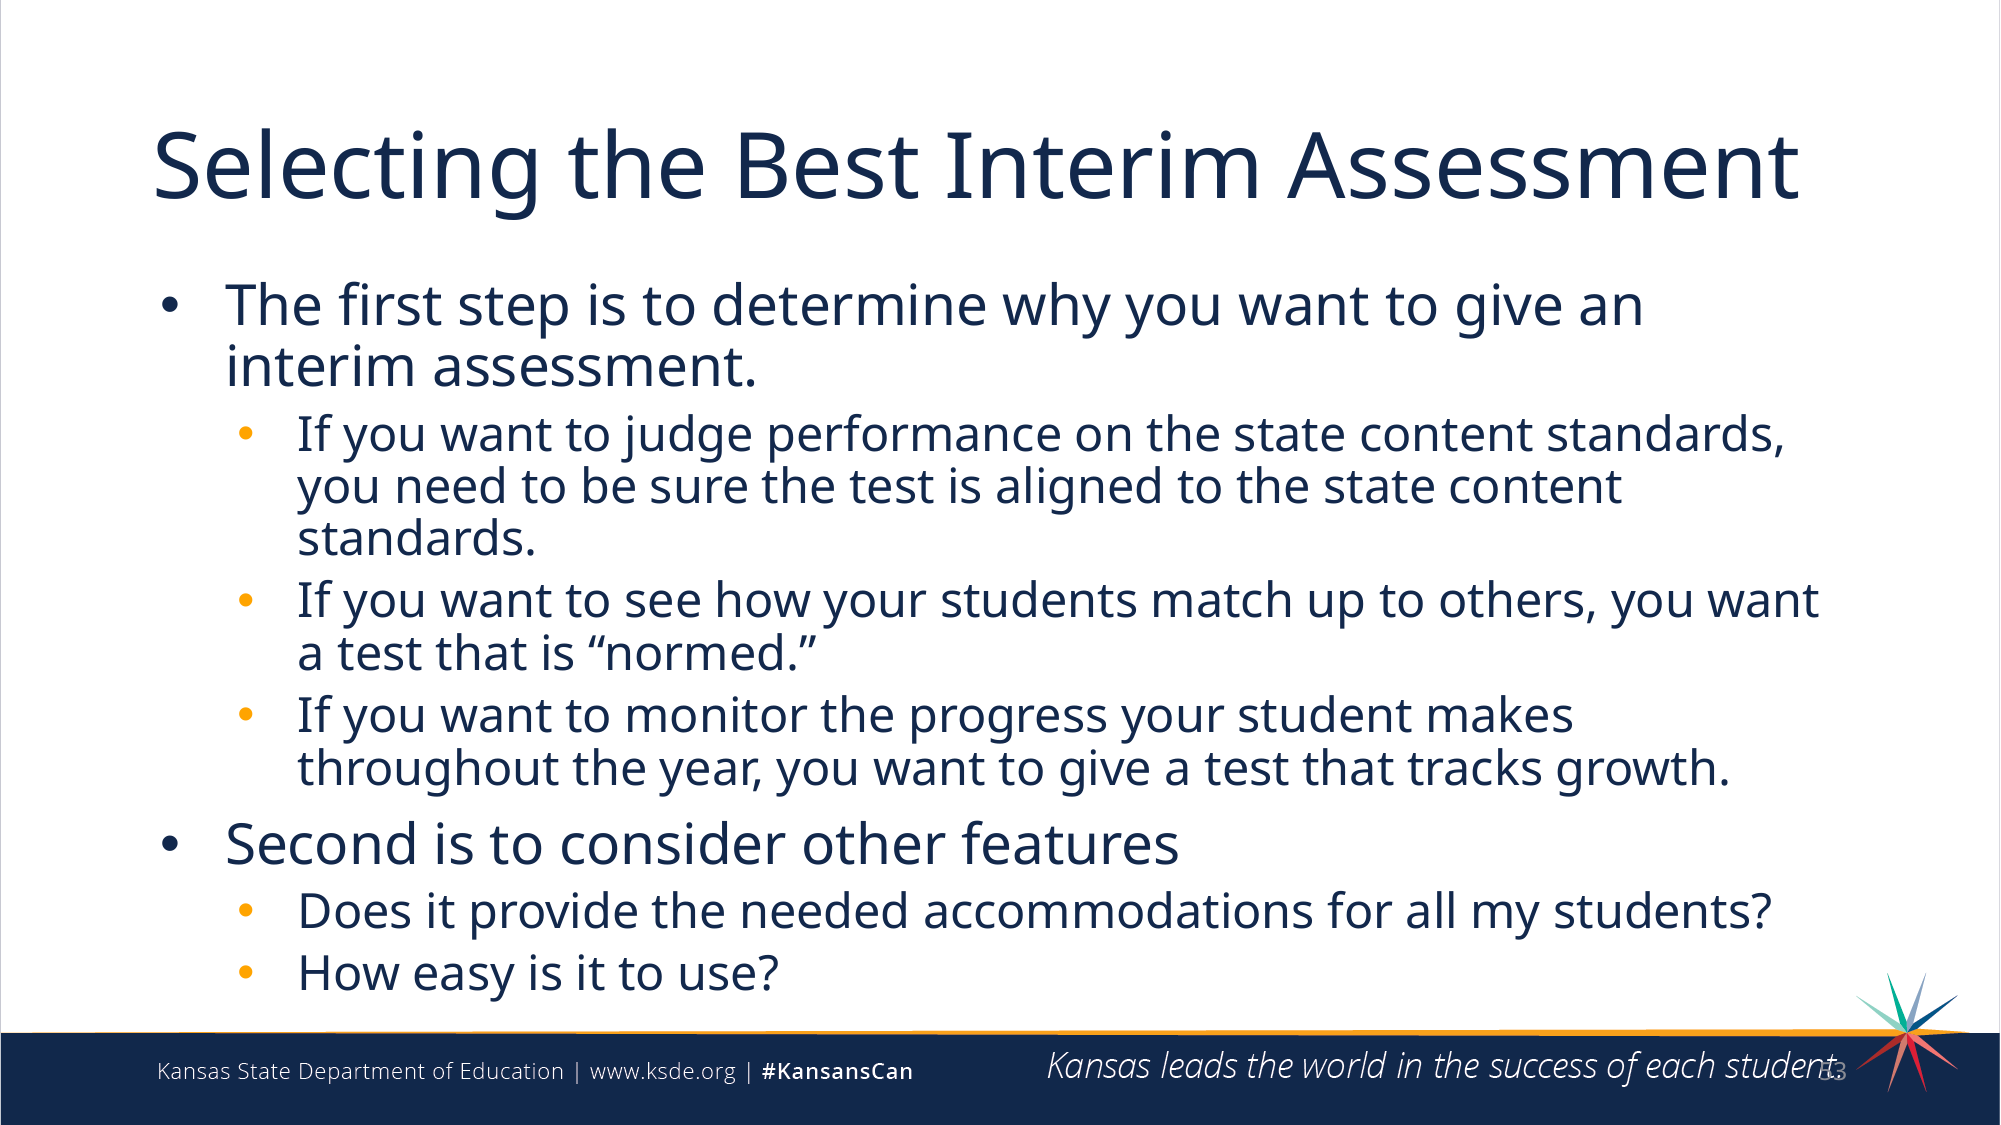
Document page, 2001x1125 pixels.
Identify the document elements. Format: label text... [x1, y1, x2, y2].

slide_number 53 [1412, 1042, 1863, 1103]
title Selecting the Best Interim Assessment [137, 59, 1863, 269]
picture [0, 0, 2000, 1125]
list The first step is to determine why you want to give an interim assessment. If you want to judge performance on the state content standards, you need to be sure the test is aligned to the state content standards. If you want to see how your students match up to others, you want a test that is “normed.” If you want to monitor the progress your student makes throughout the year, you want to give a test that tracks growth. Second is to consider other features Does it provide the needed accommodations for all my students? How easy is it to use? [137, 269, 1863, 1014]
